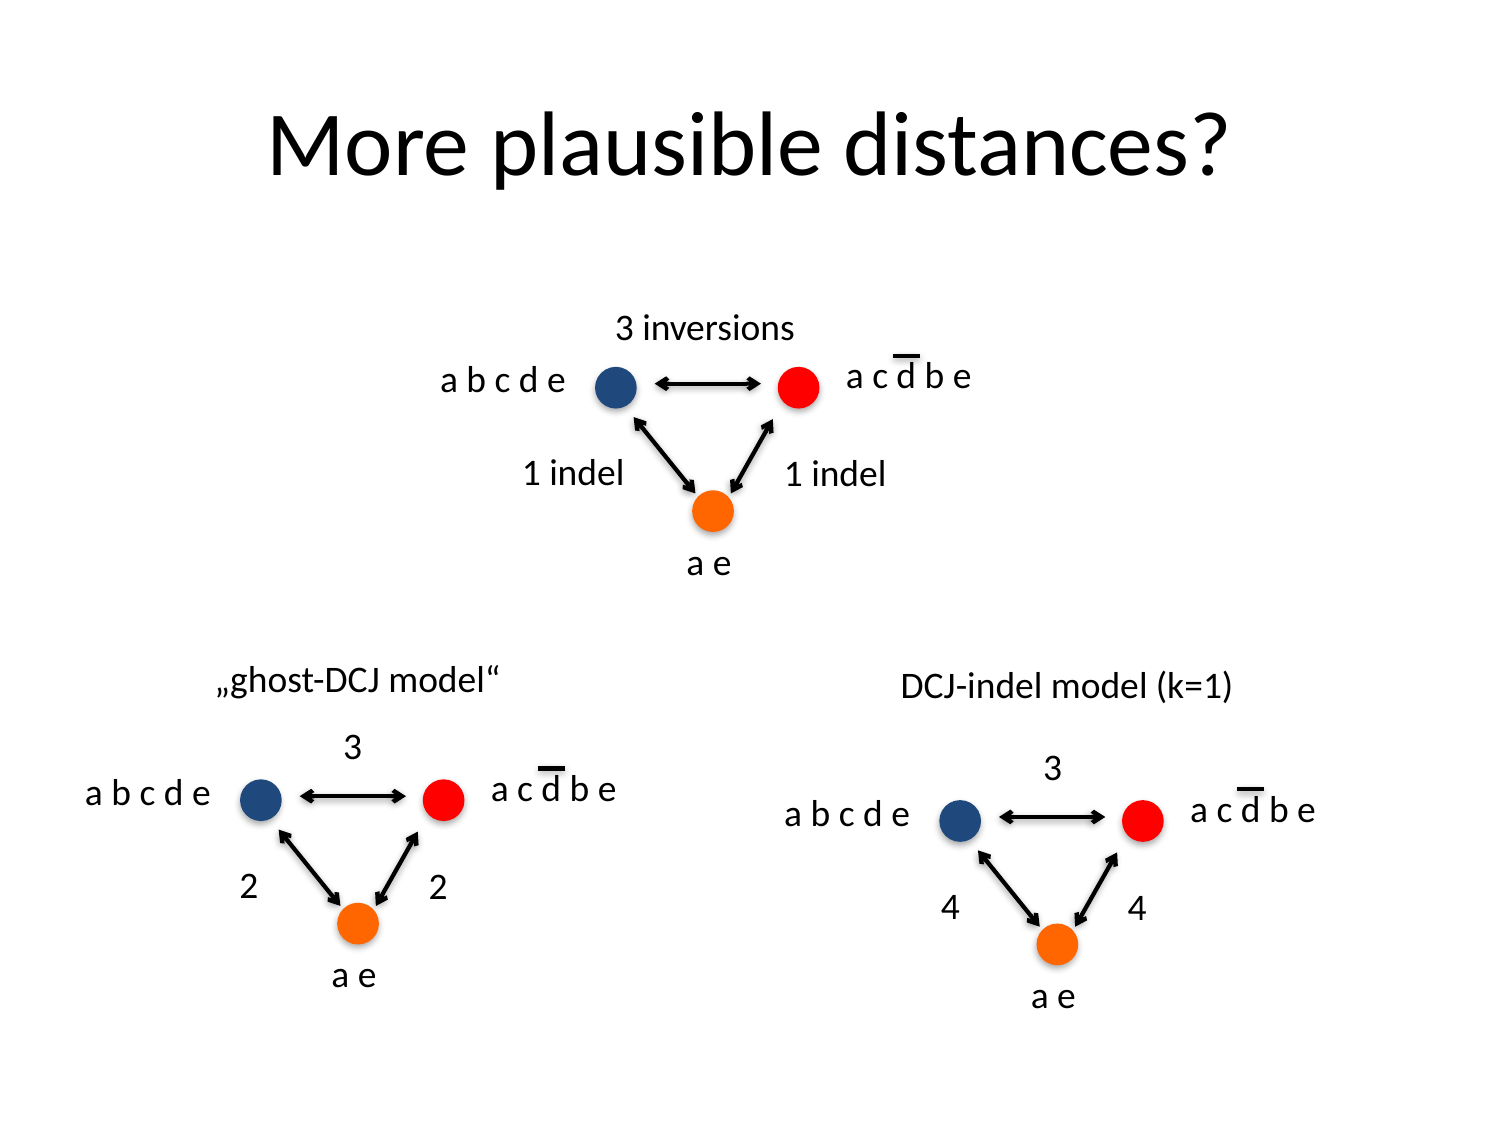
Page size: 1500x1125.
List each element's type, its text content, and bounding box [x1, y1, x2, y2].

text_box [780, 369, 818, 407]
text_box a e [671, 530, 755, 591]
text_box [597, 369, 635, 407]
text_box 1 indel [507, 440, 632, 501]
title More plausible distances? [75, 45, 1425, 233]
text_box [730, 418, 773, 494]
text_box 3 inversions [600, 295, 811, 356]
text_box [73, 647, 1333, 1025]
text_box a c d b e [831, 343, 987, 404]
text_box a b c d e [425, 348, 590, 408]
text_box 1 indel [771, 441, 902, 502]
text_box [633, 416, 696, 494]
text_box [694, 492, 732, 530]
